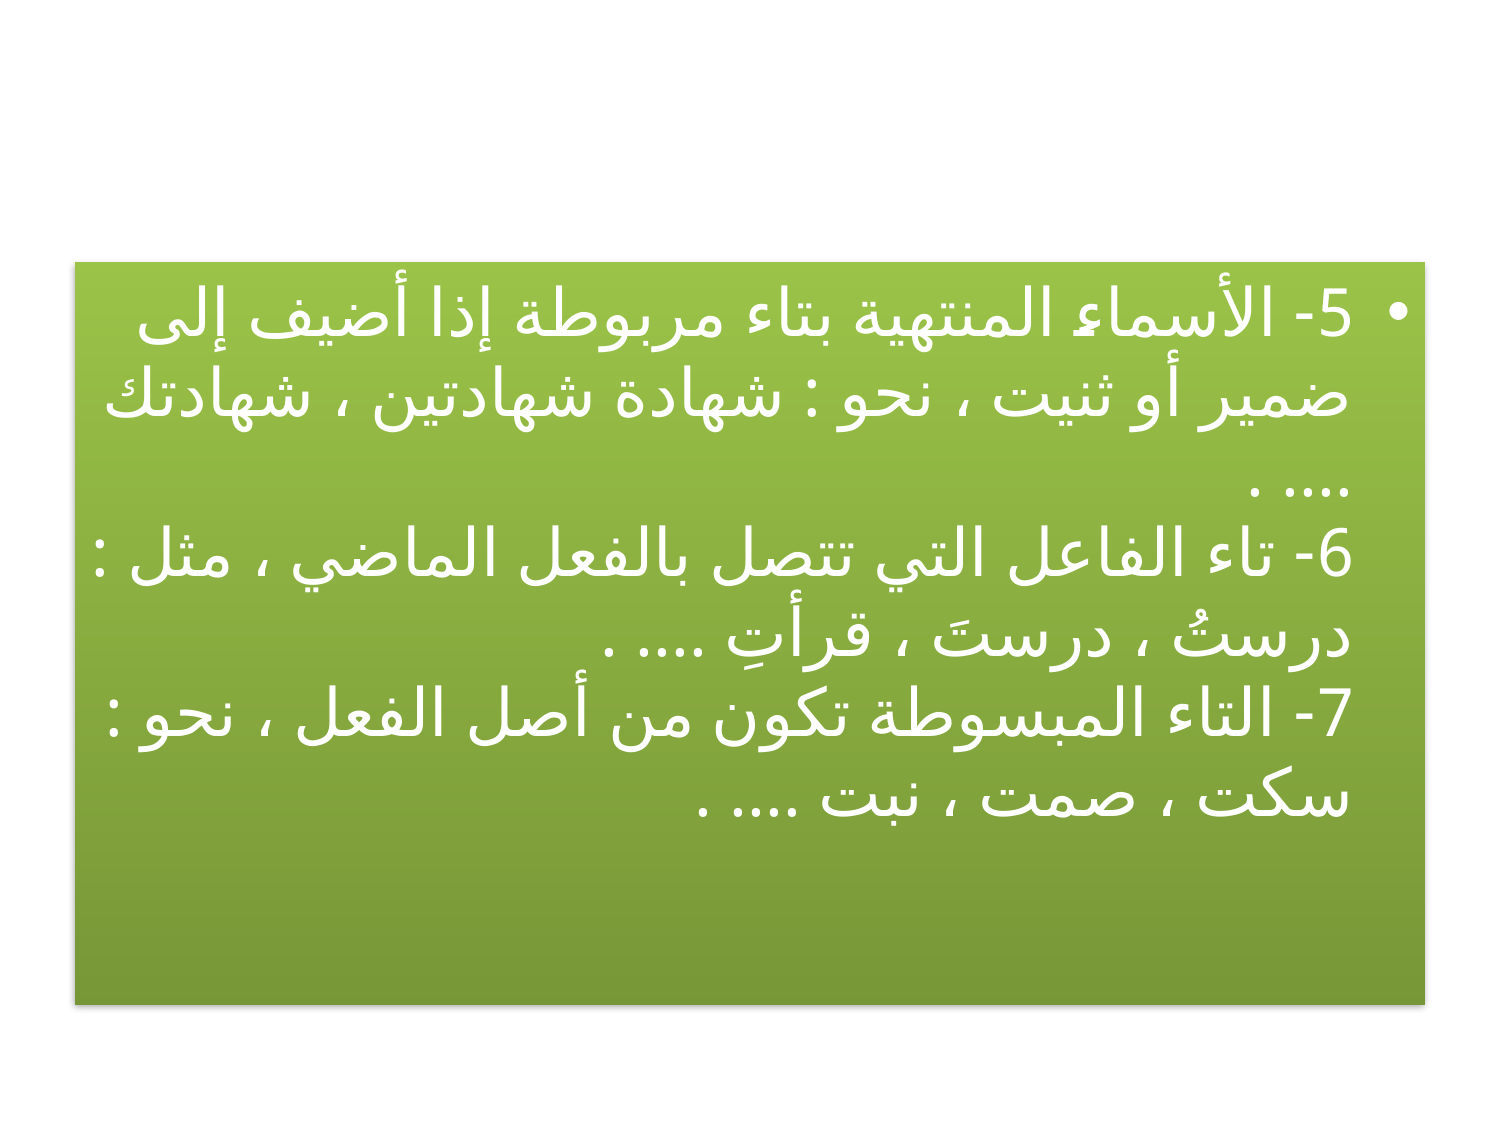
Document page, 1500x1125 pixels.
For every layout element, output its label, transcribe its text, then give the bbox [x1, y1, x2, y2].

list 5- الأسماء المنتهية بتاء مربوطة إذا أضيف إلى ضمير أو ثنيت ، نحو : شهادة شهادتين ، شهادتك .... . 6- تاء الفاعل التي تتصل بالفعل الماضي ، مثل : درستُ ، درستَ ، قرأتِ .... . 7- التاء المبسوطة تكون من أصل الفعل ، نحو : سكت ، صمت ، نبت .... . [75, 262, 1425, 1005]
